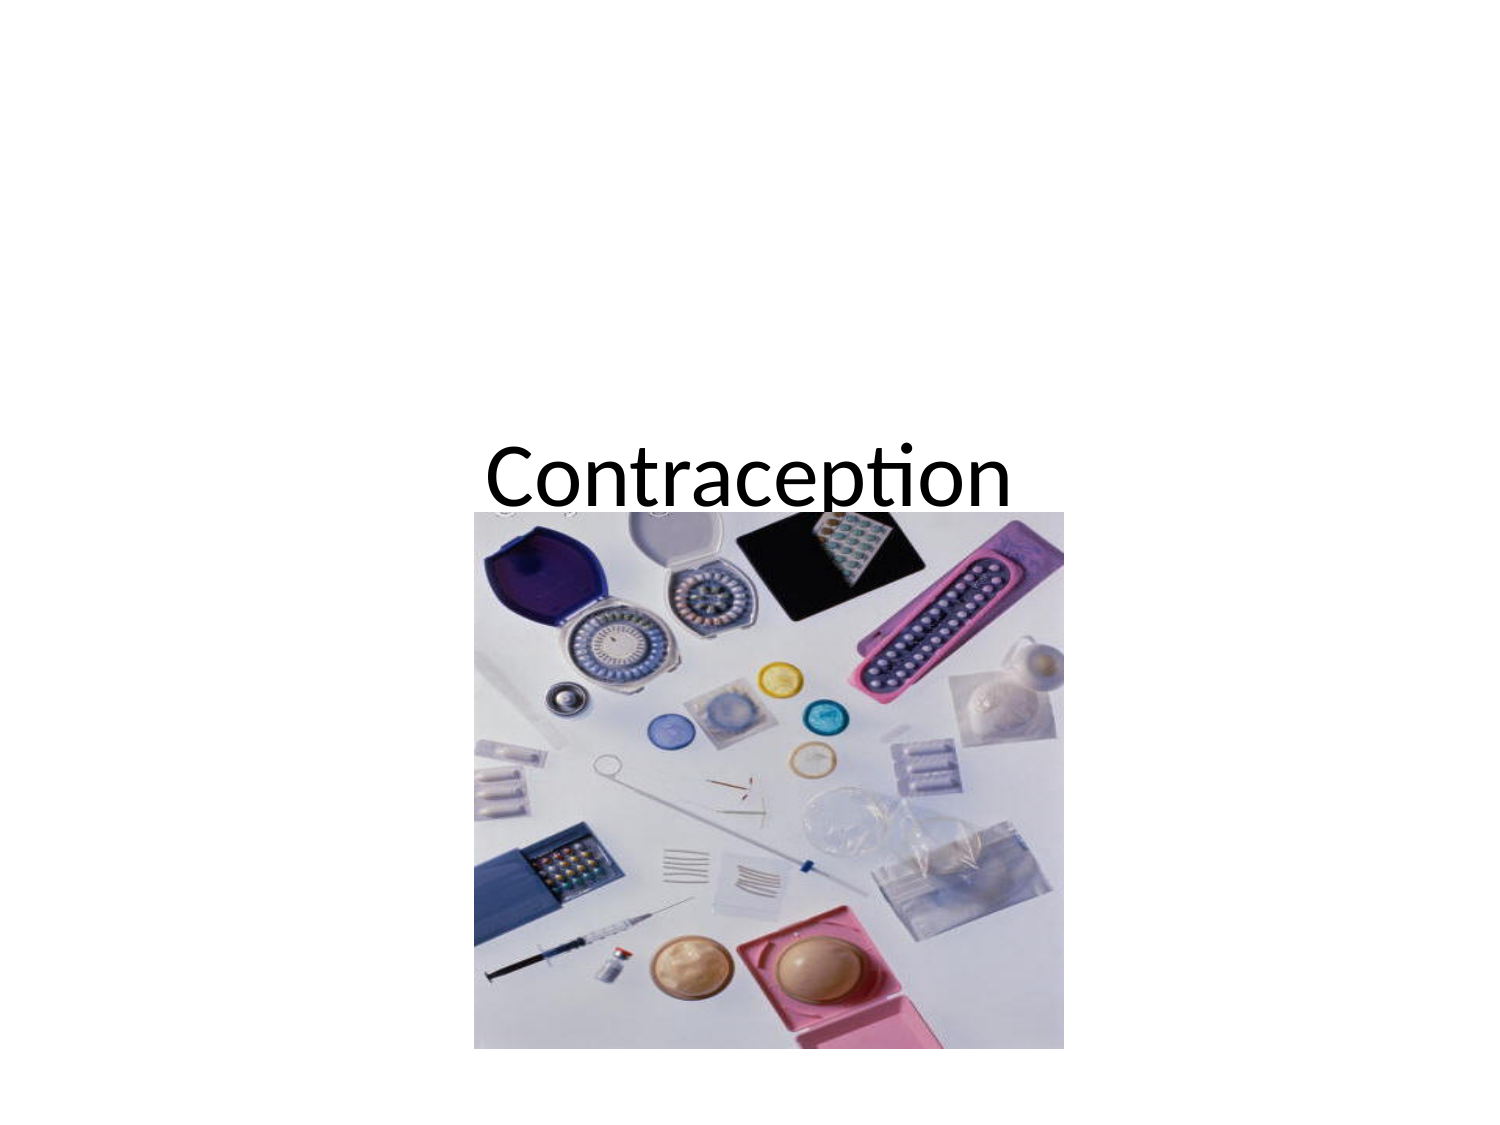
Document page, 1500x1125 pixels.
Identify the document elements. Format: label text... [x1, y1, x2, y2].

title Contraception [112, 349, 1388, 591]
picture [474, 512, 1065, 1049]
